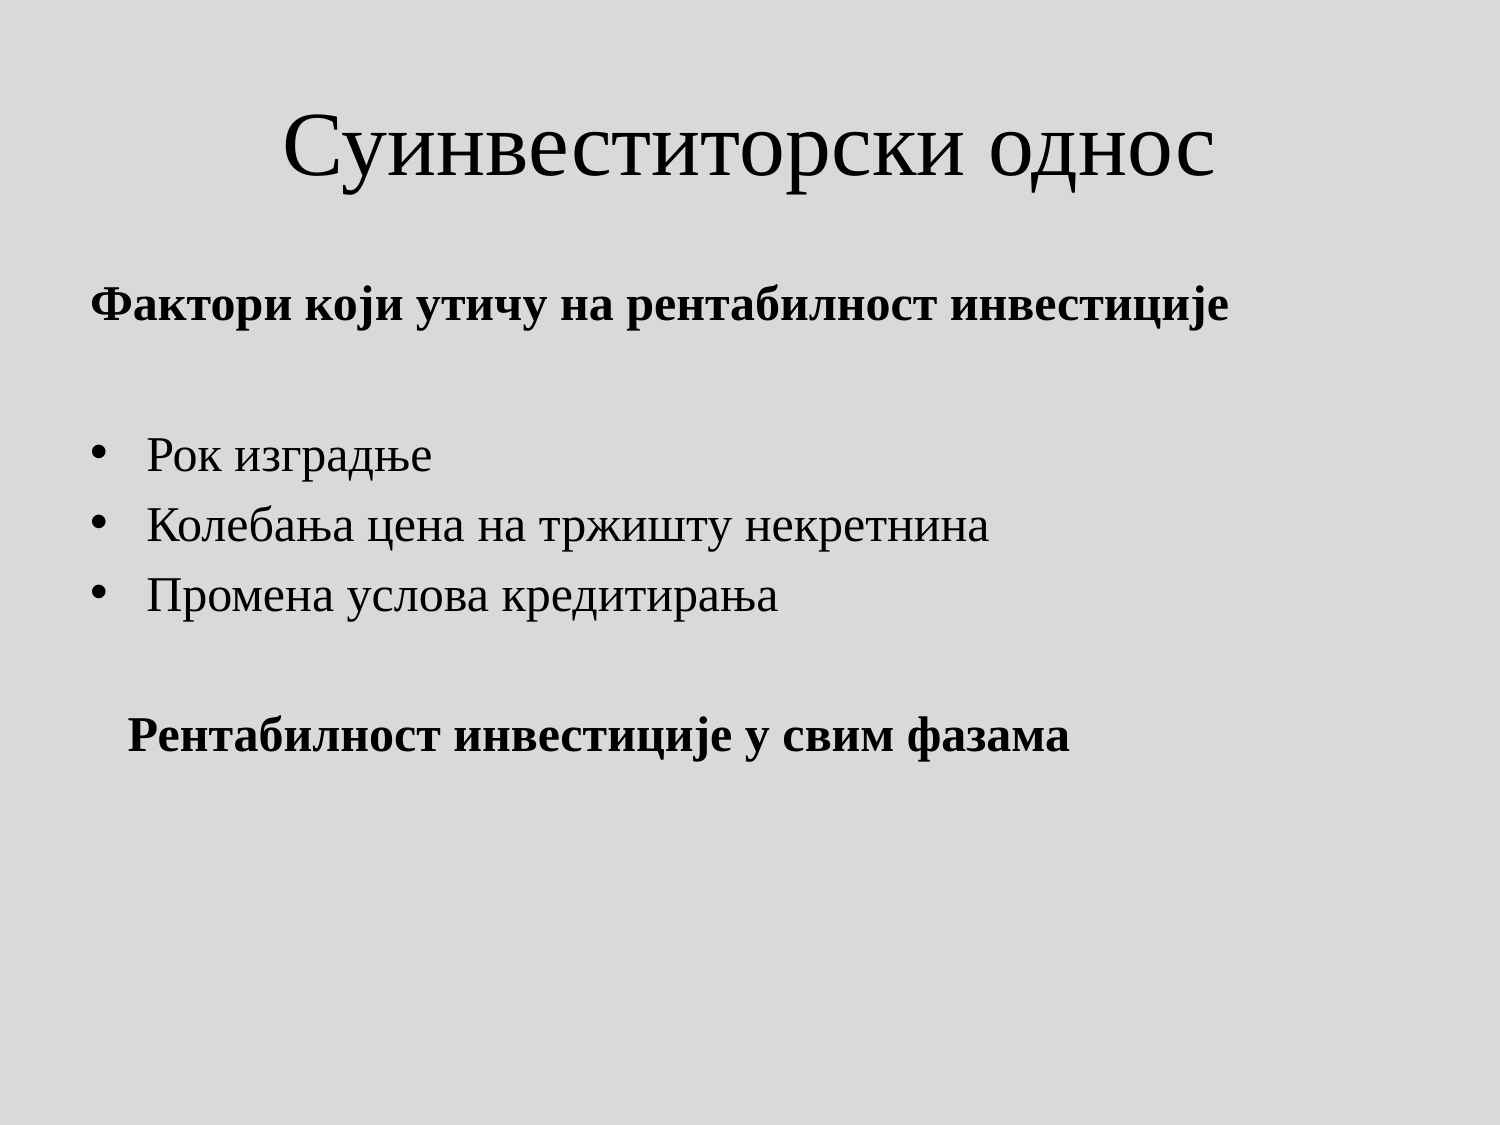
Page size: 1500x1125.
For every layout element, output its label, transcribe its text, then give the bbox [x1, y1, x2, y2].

title Суинвеститорски однос [75, 45, 1425, 233]
list Фактори који утичу на рентабилност инвестиције Рок изградње Колебања цена на тржишту некретнина Промена услова кредитирања Рентабилност инвестиције у свим фазама [75, 262, 1425, 1005]
